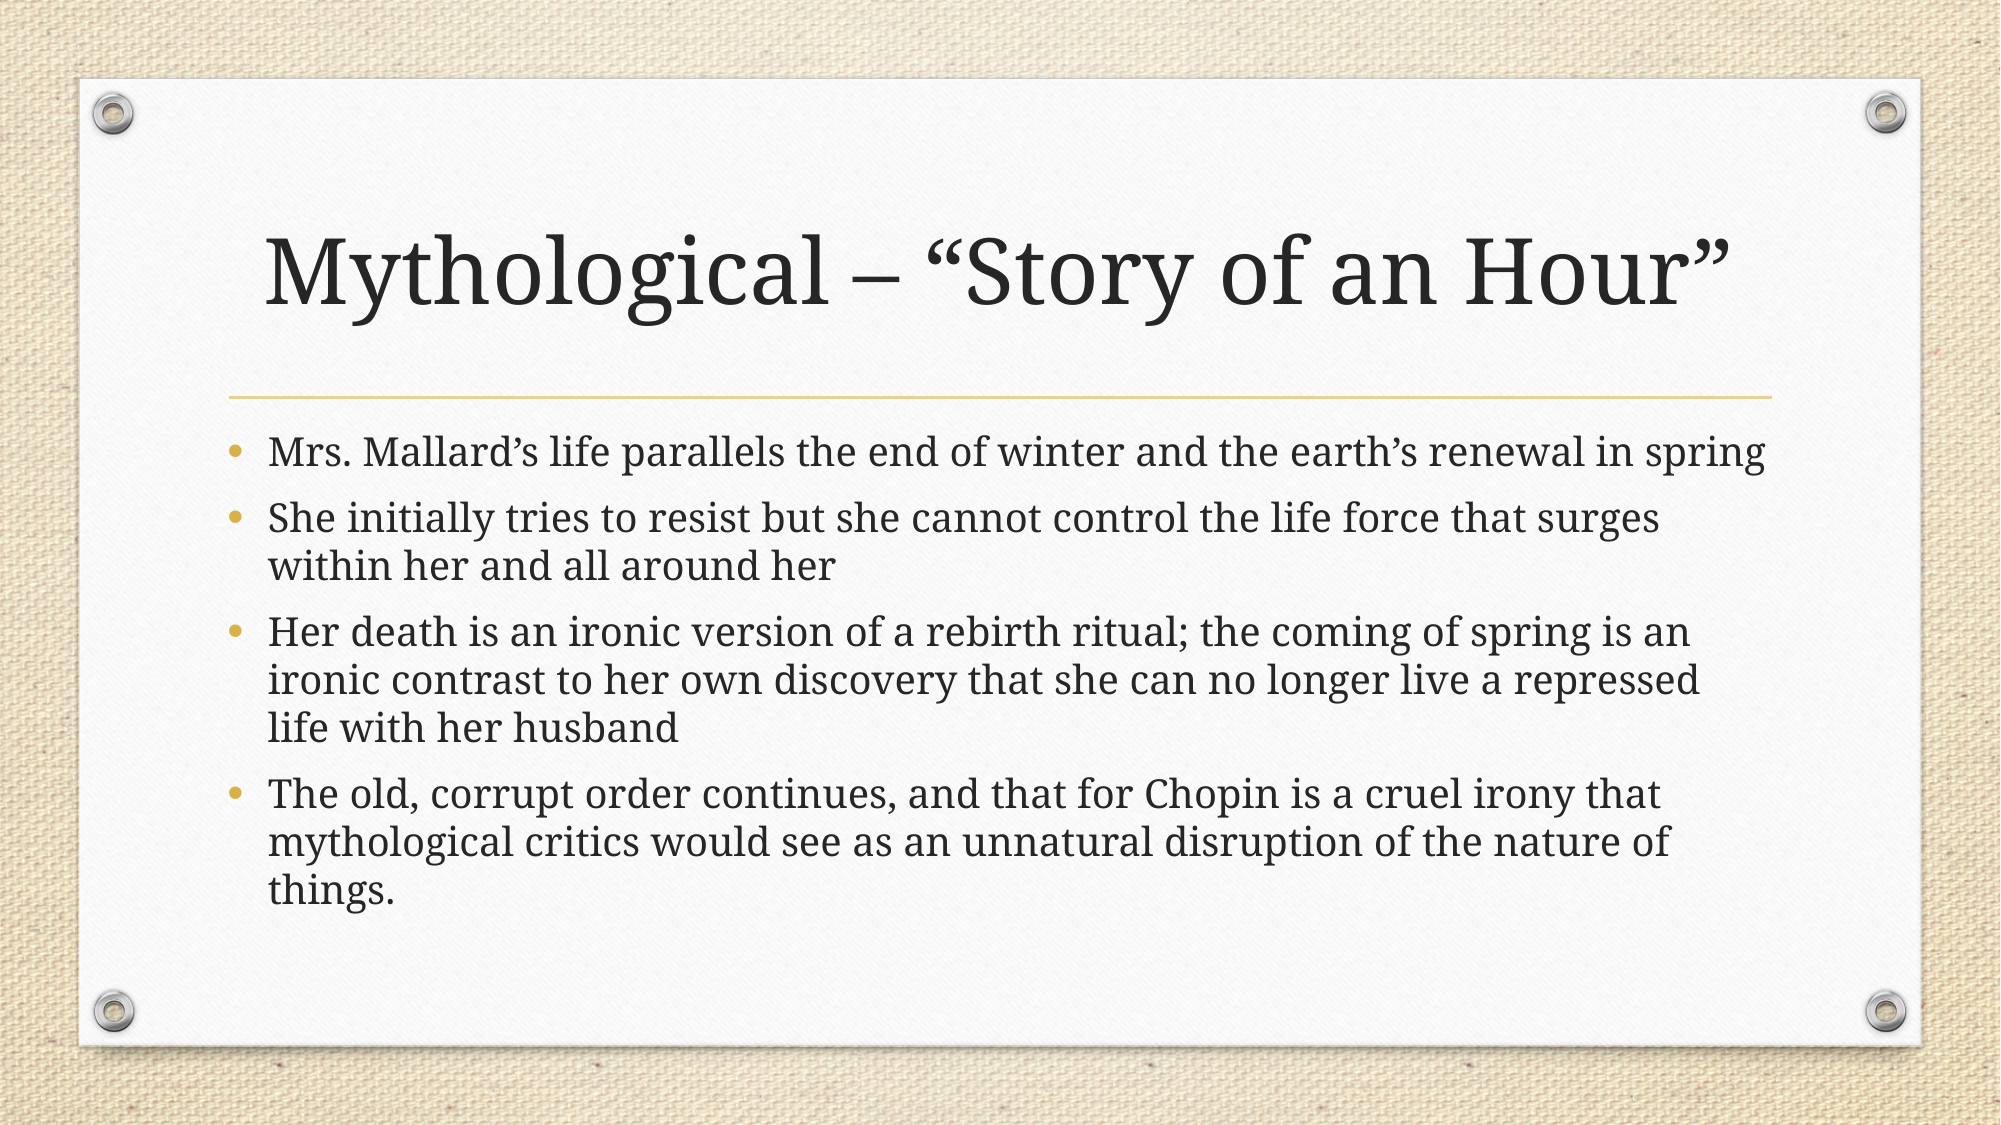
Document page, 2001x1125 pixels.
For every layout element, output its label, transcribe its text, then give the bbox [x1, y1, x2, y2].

title Mythological – “Story of an Hour” [212, 161, 1788, 375]
list Mrs. Mallard’s life parallels the end of winter and the earth’s renewal in spring She initially tries to resist but she cannot control the life force that surges within her and all around her Her death is an ironic version of a rebirth ritual; the coming of spring is an ironic contrast to her own discovery that she can no longer live a repressed life with her husband The old, corrupt order continues, and that for Chopin is a cruel irony that mythological critics would see as an unnatural disruption of the nature of things. [212, 419, 1788, 964]
picture [0, 0, 2001, 1125]
